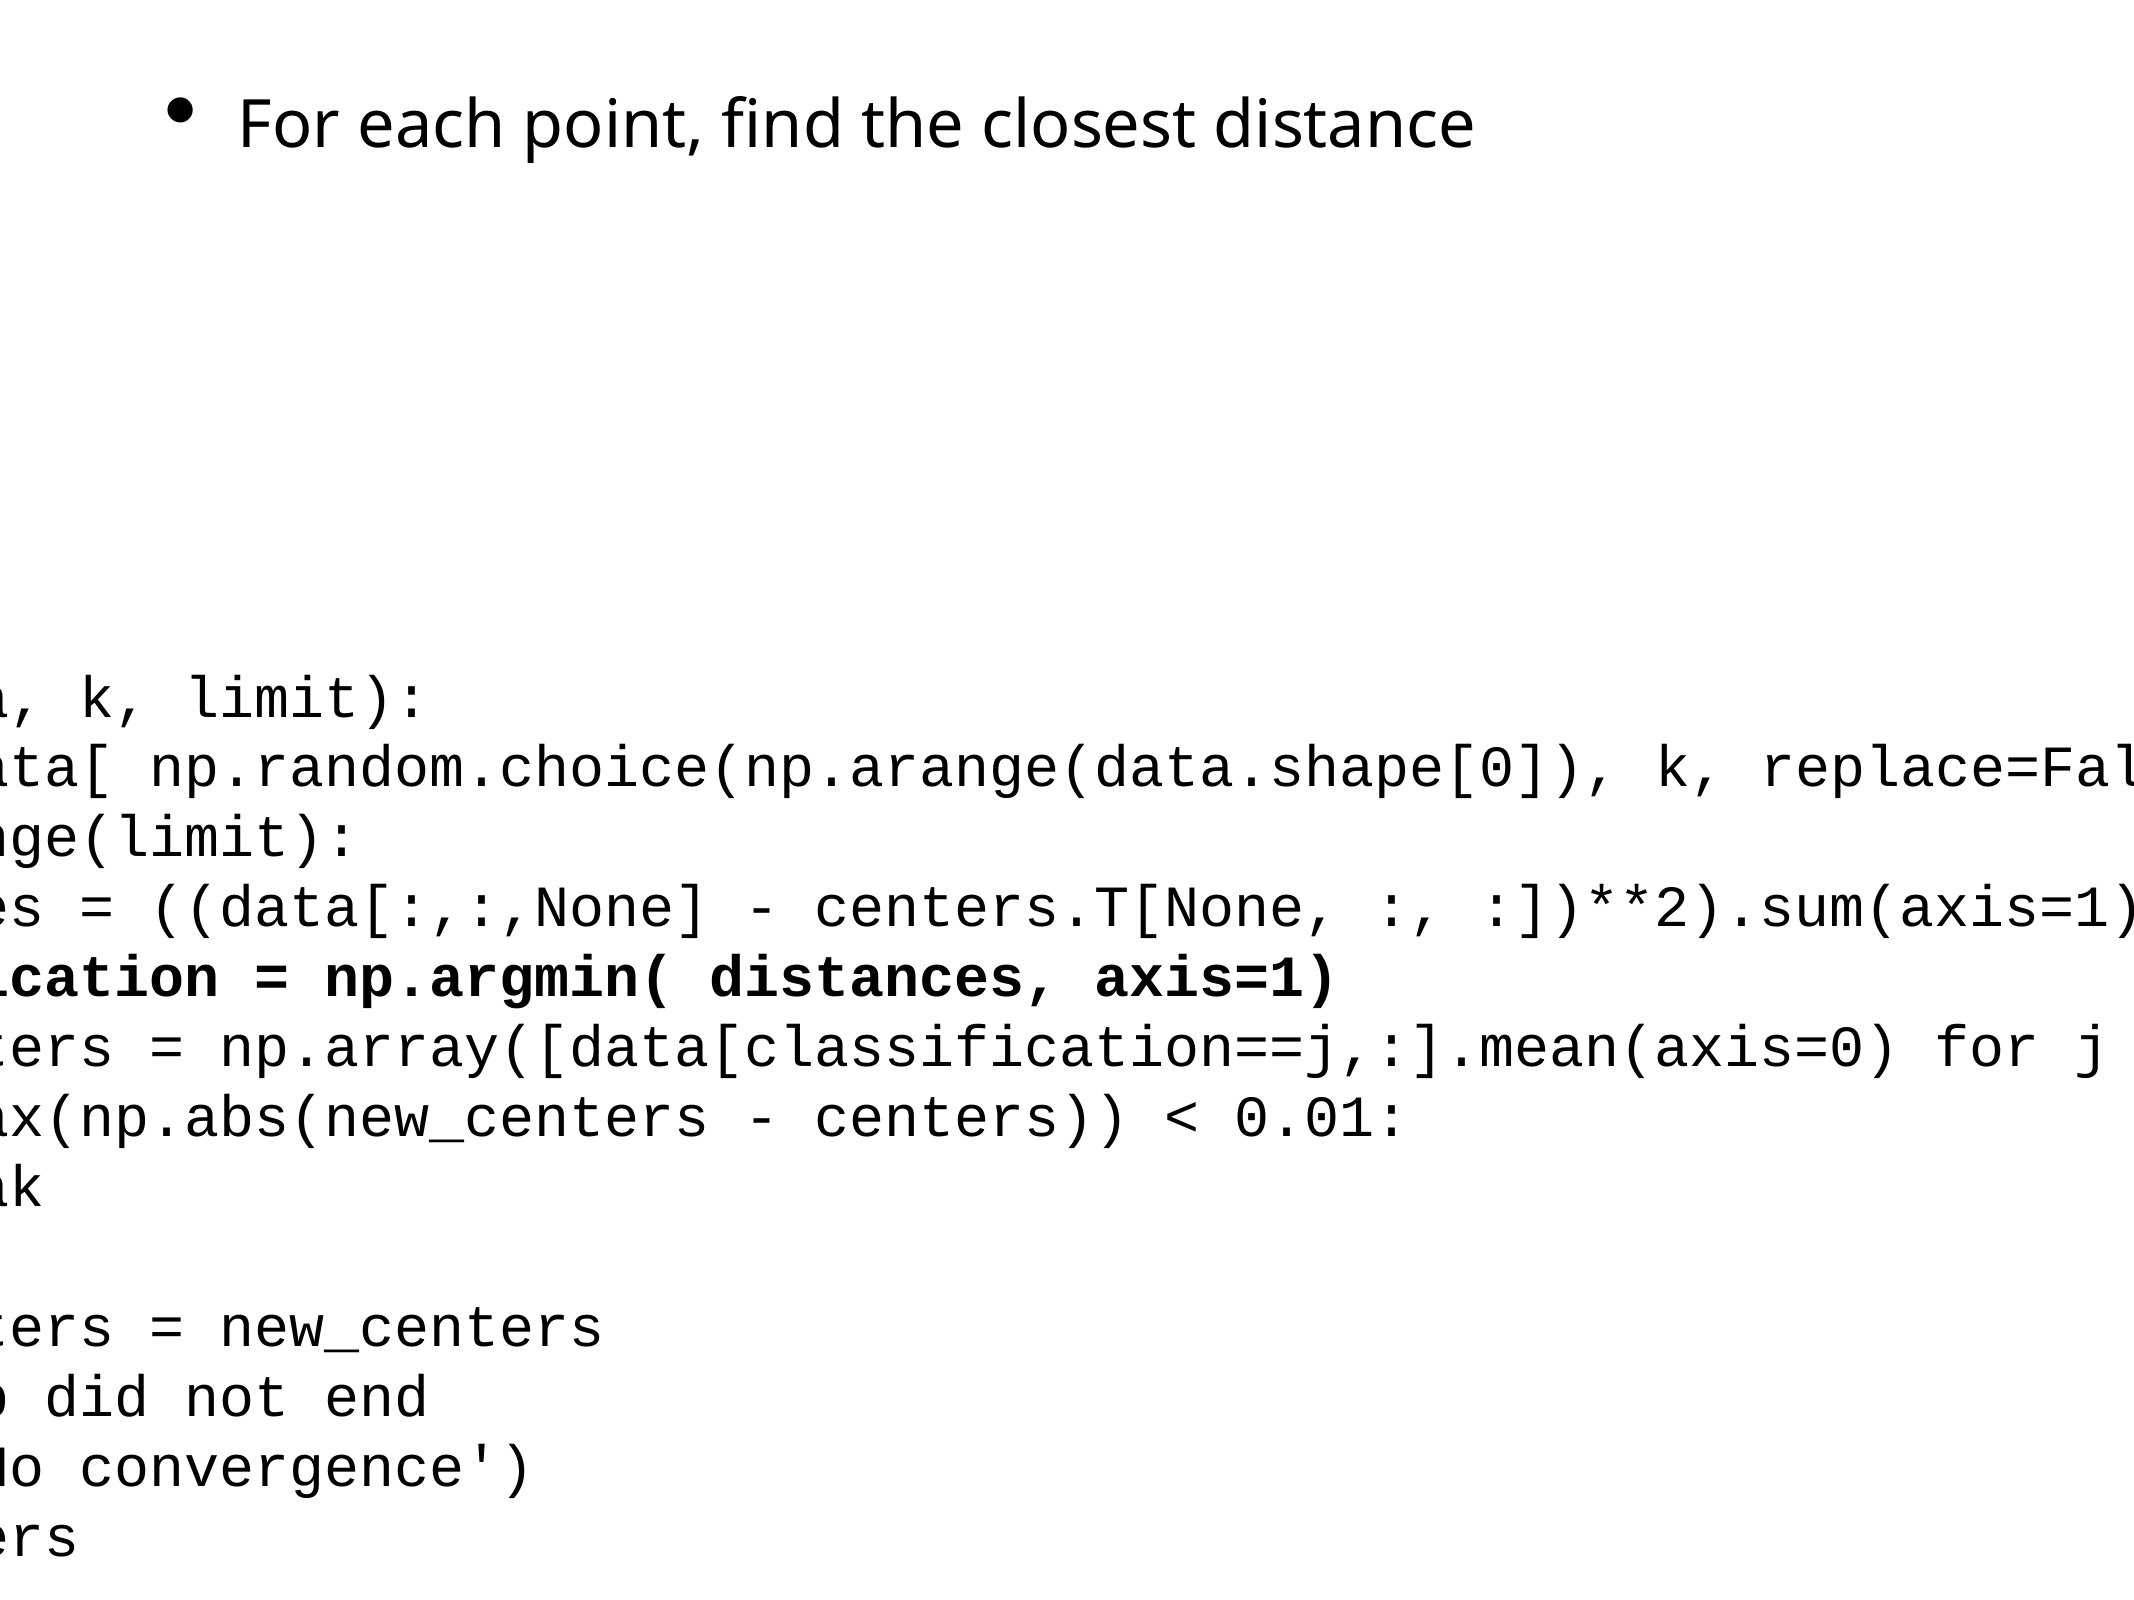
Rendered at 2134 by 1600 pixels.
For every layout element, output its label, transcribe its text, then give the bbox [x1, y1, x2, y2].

text_box def cluster(data, k, limit): centers = data[ np.random.choice(np.arange(data.shape[0]), k, replace=False),: ] for _ in range(limit): distances = ((data[:,:,None] - centers.T[None, :, :])**2).sum(axis=1) classification = np.argmin( distances, axis=1) new_centers = np.array([data[classification==j,:].mean(axis=0) for j in range(k)]) if np.max(np.abs(new_centers - centers)) < 0.01: break else: centers = new_centers else: #loop did not end print('No convergence') return centers [0, 650, 2134, 1577]
list For each point, find the closest distance [155, 72, 1978, 650]
